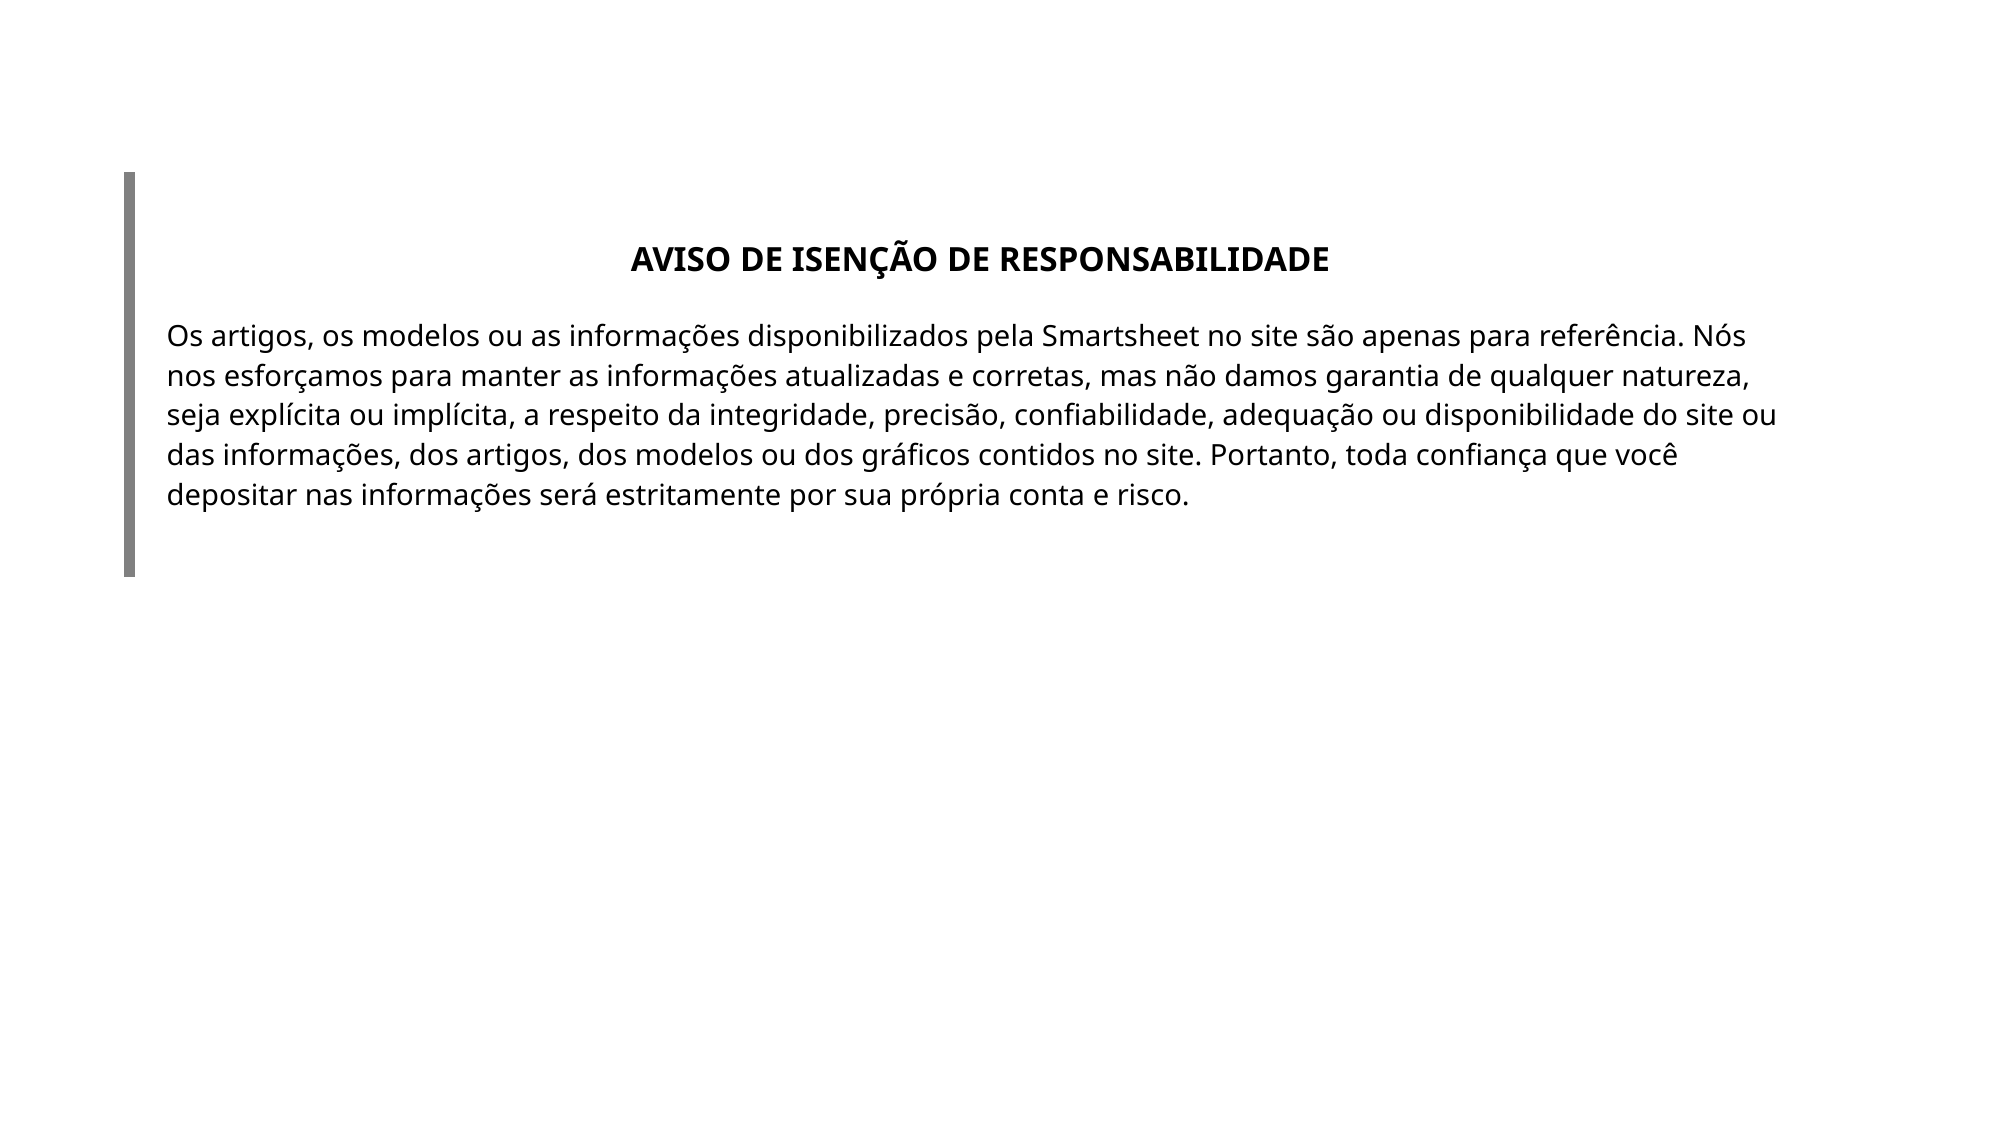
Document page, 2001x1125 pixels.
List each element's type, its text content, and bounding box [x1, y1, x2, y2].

table_header AVISO DE ISENÇÃO DE RESPONSABILIDADE Os artigos, os modelos ou as informações disponibilizados pela Smartsheet no site são apenas para referência. Nós nos esforçamos para manter as informações atualizadas e corretas, mas não damos garantia de qualquer natureza, seja explícita ou implícita, a respeito da integridade, precisão, confiabilidade, adequação ou disponibilidade do site ou das informações, dos artigos, dos modelos ou dos gráficos contidos no site. Portanto, toda confiança que você depositar nas informações será estritamente por sua própria conta e risco. [135, 172, 1807, 577]
